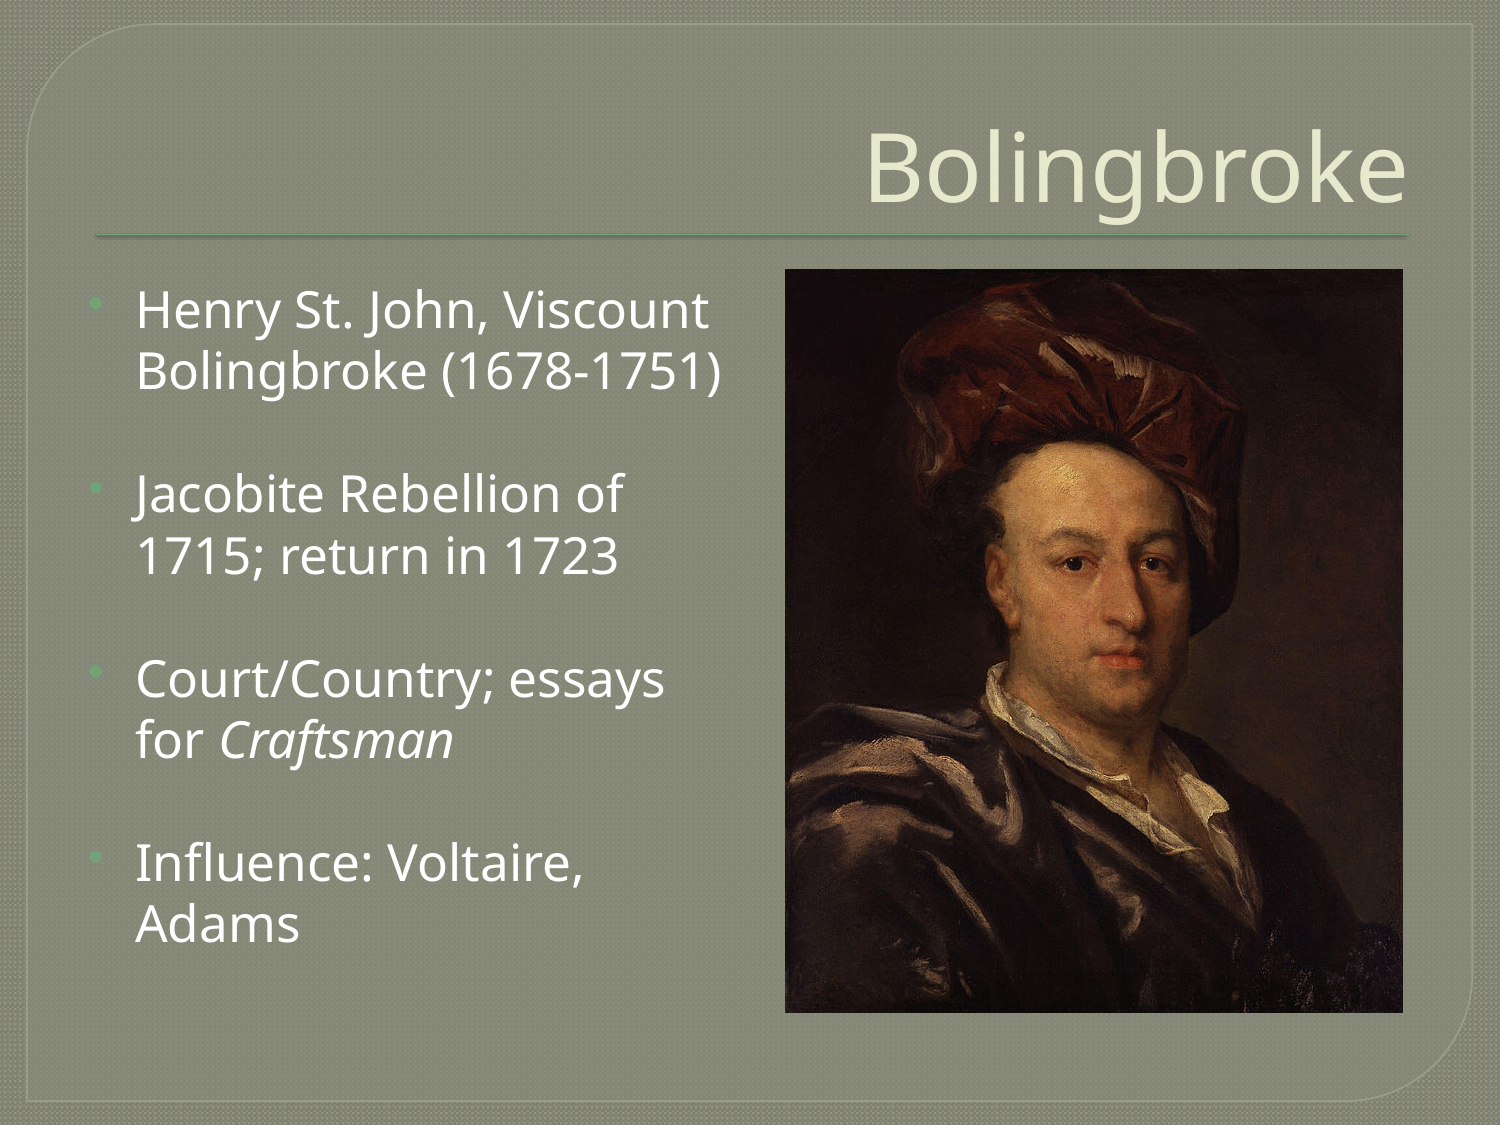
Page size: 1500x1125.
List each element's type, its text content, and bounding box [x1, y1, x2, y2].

list Henry St. John, Viscount Bolingbroke (1678-1751) Jacobite Rebellion of 1715; return in 1723 Court/Country; essays for Craftsman Influence: Voltaire, Adams [75, 270, 738, 1013]
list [784, 269, 1403, 1013]
title Bolingbroke [75, 41, 1425, 230]
